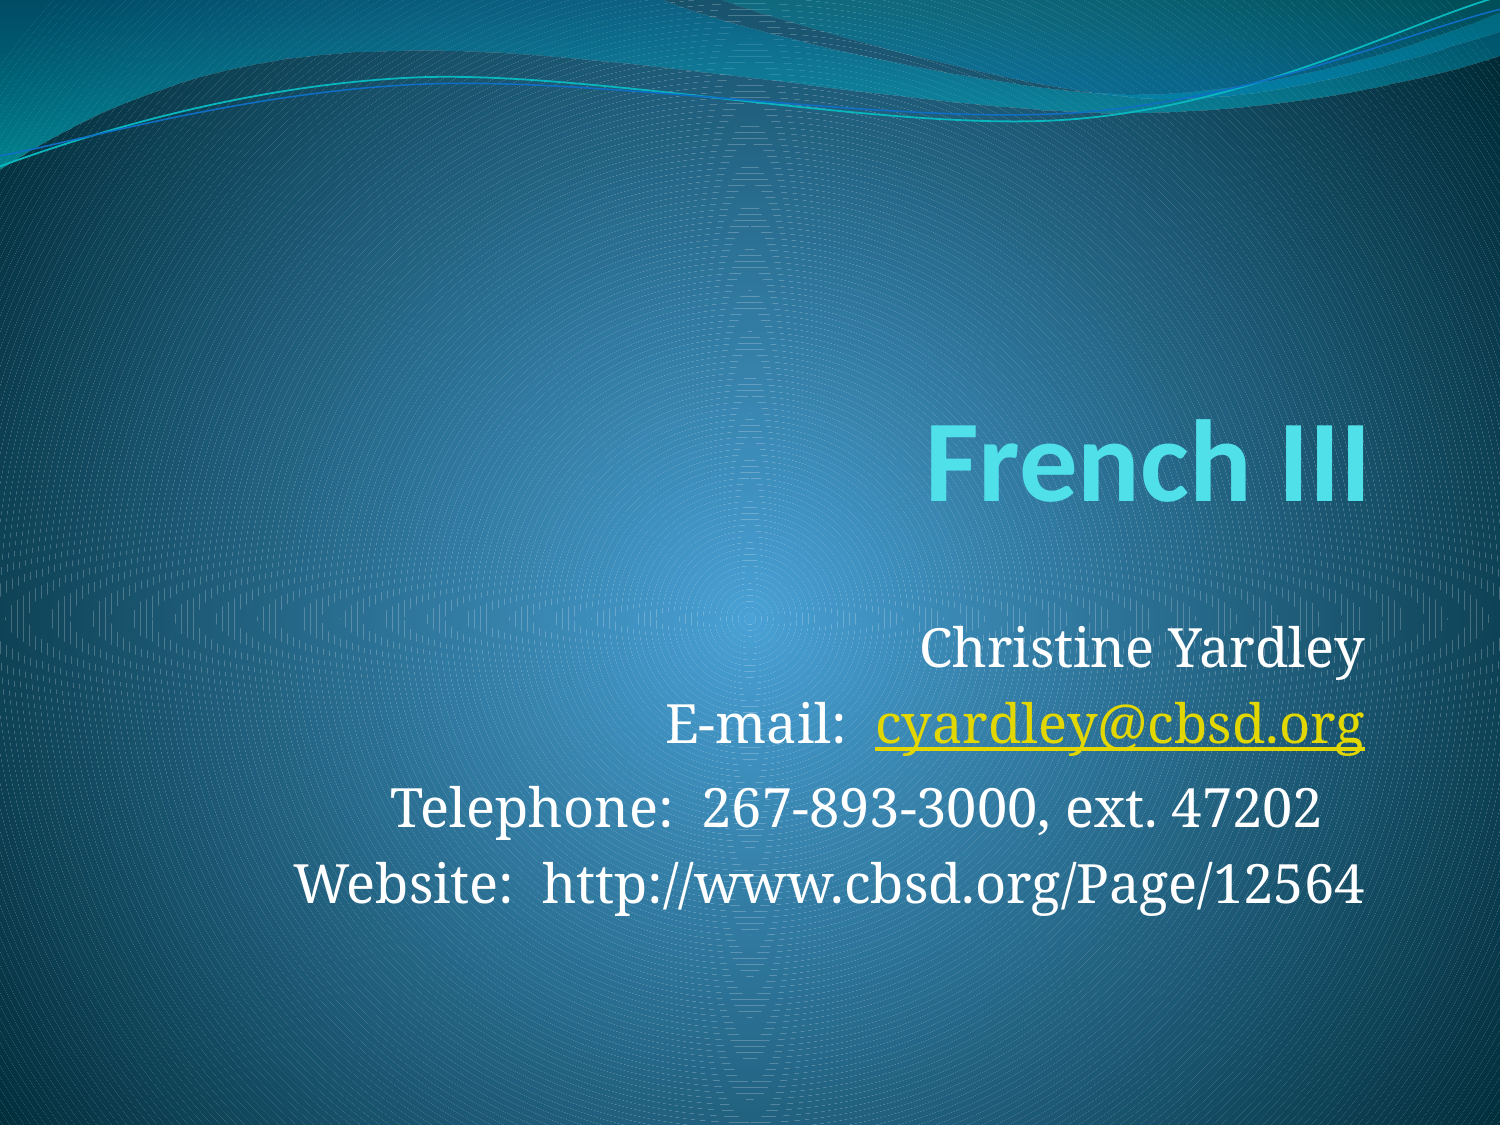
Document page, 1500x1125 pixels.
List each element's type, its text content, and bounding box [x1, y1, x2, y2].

subtitle Christine Yardley E-mail: cyardley@cbsd.org Telephone: 267-893-3000, ext. 47202 Website: http://www.cbsd.org/Page/12564 [87, 529, 1376, 962]
title French III [87, 224, 1376, 525]
